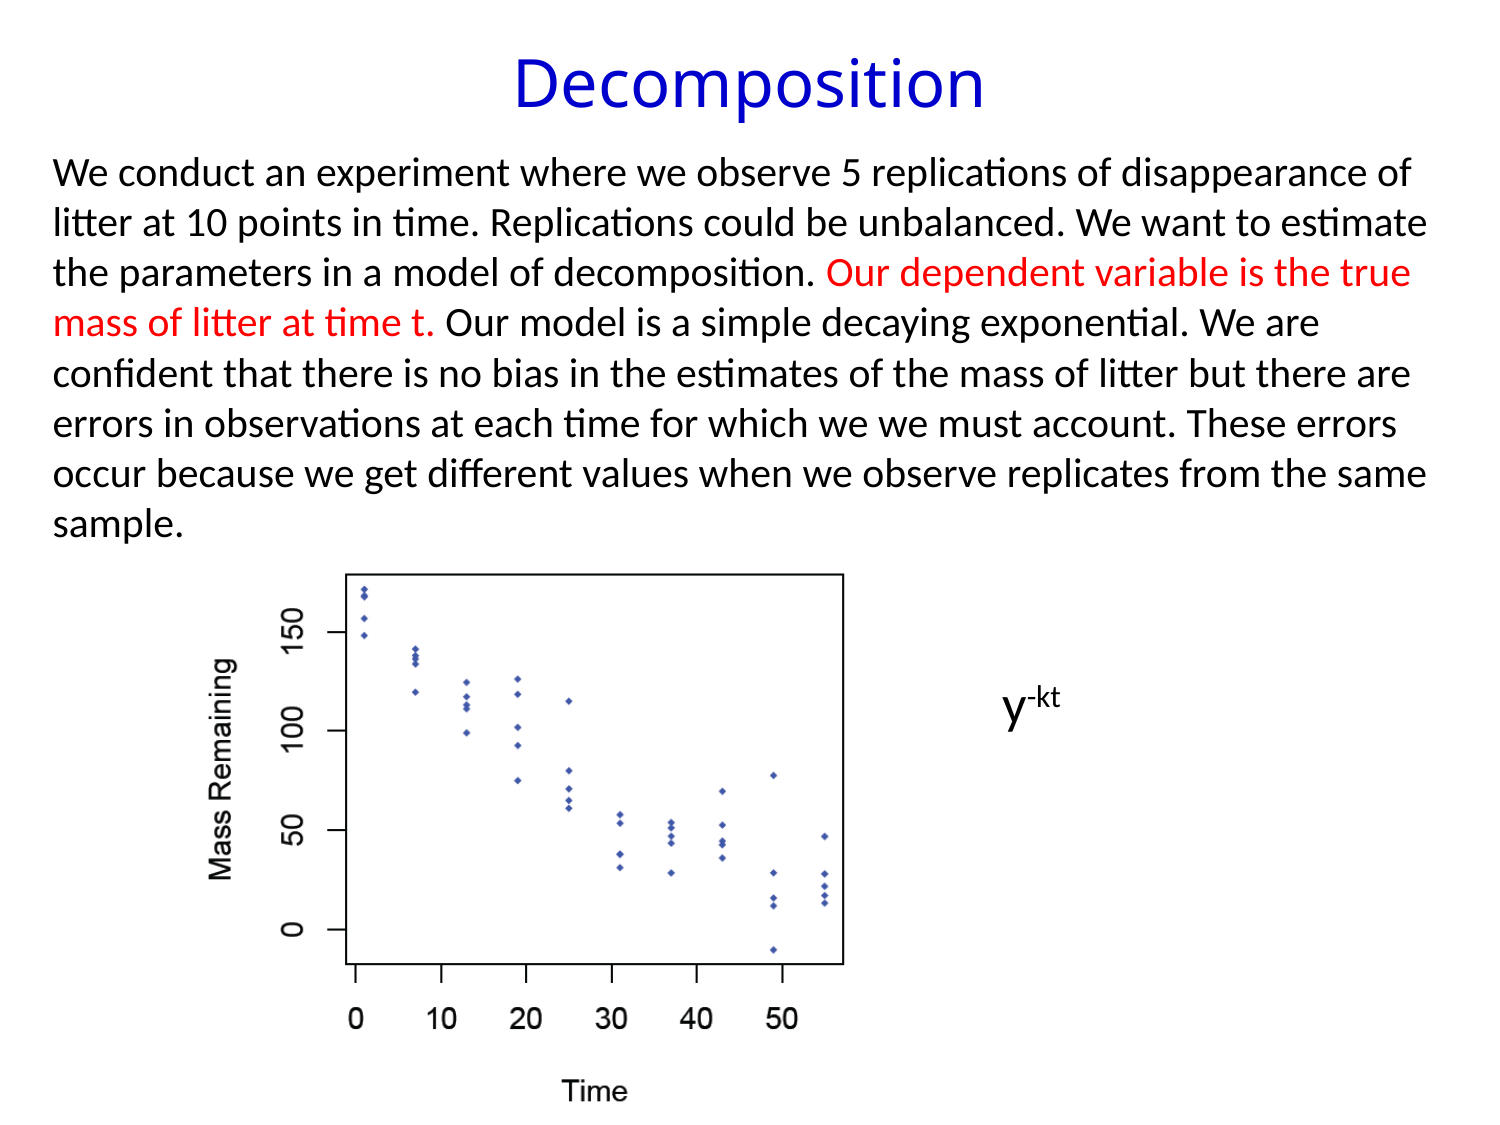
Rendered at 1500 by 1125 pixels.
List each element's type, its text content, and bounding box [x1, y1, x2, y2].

title Decomposition [75, 0, 1425, 137]
picture [187, 540, 901, 1125]
list We conduct an experiment where we observe 5 replications of disappearance of litter at 10 points in time. Replications could be unbalanced. We want to estimate the parameters in a model of decomposition. Our dependent variable is the true mass of litter at time t. Our model is a simple decaying exponential. We are confident that there is no bias in the estimates of the mass of litter but there are errors in observations at each time for which we we must account. These errors occur because we get different values when we observe replicates from the same sample. [37, 137, 1500, 880]
